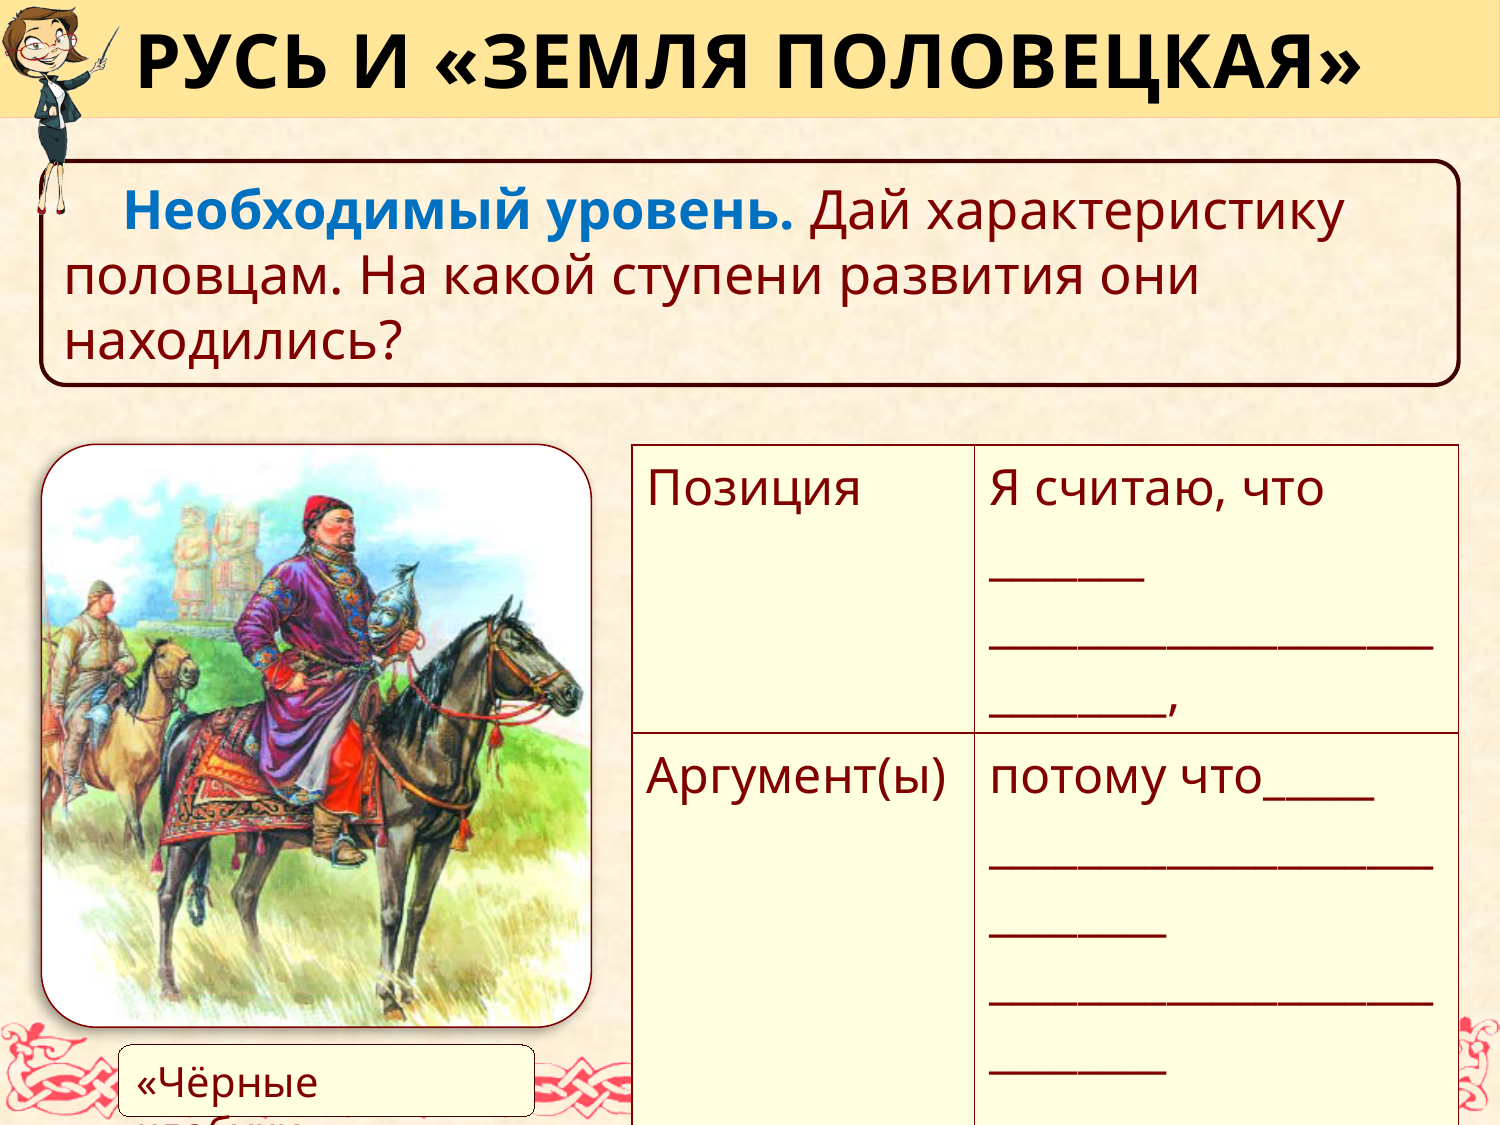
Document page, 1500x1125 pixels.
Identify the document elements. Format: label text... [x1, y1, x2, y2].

table_header Позиция [633, 446, 974, 732]
table_cell потому что_____ ____________________________ ____________________________ ______________ [975, 734, 1458, 1125]
picture [0, 0, 1500, 1125]
text_box Необходимый уровень. Дай характеристику половцам. На какой ступени развития они находились? [41, 160, 1459, 385]
title РУСЬ И «ЗЕМЛЯ ПОЛОВЕЦКАЯ» [124, 0, 1459, 119]
text_box «Чёрные клобуки» [118, 1044, 535, 1117]
table_cell Аргумент(ы) [633, 734, 974, 1125]
table_header Я считаю, что _______ ____________________________, [975, 446, 1458, 732]
